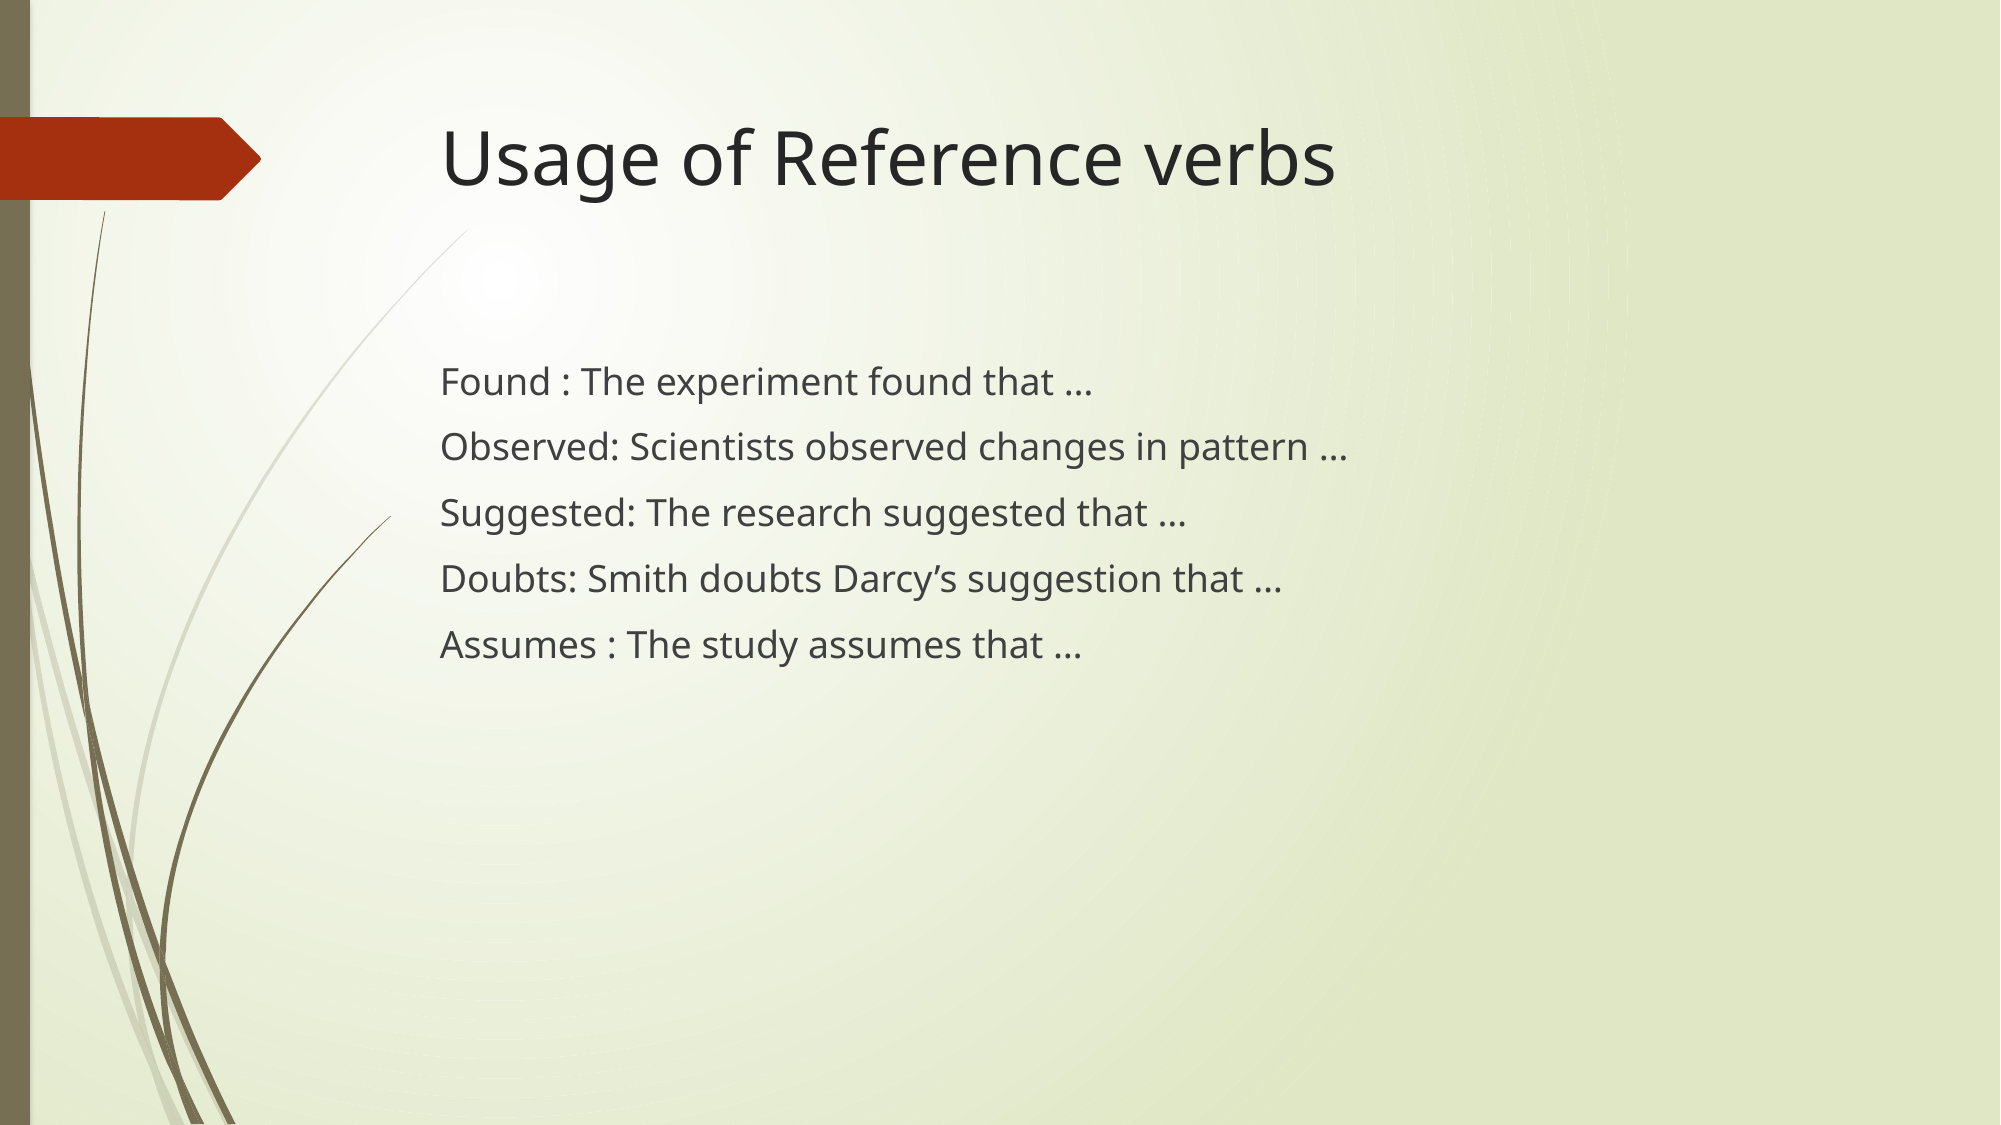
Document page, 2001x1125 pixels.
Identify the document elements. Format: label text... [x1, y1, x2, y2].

title Usage of Reference verbs [425, 102, 1888, 313]
list Found : The experiment found that … Observed: Scientists observed changes in pattern … Suggested: The research suggested that … Doubts: Smith doubts Darcy’s suggestion that … Assumes : The study assumes that … [424, 350, 1888, 970]
